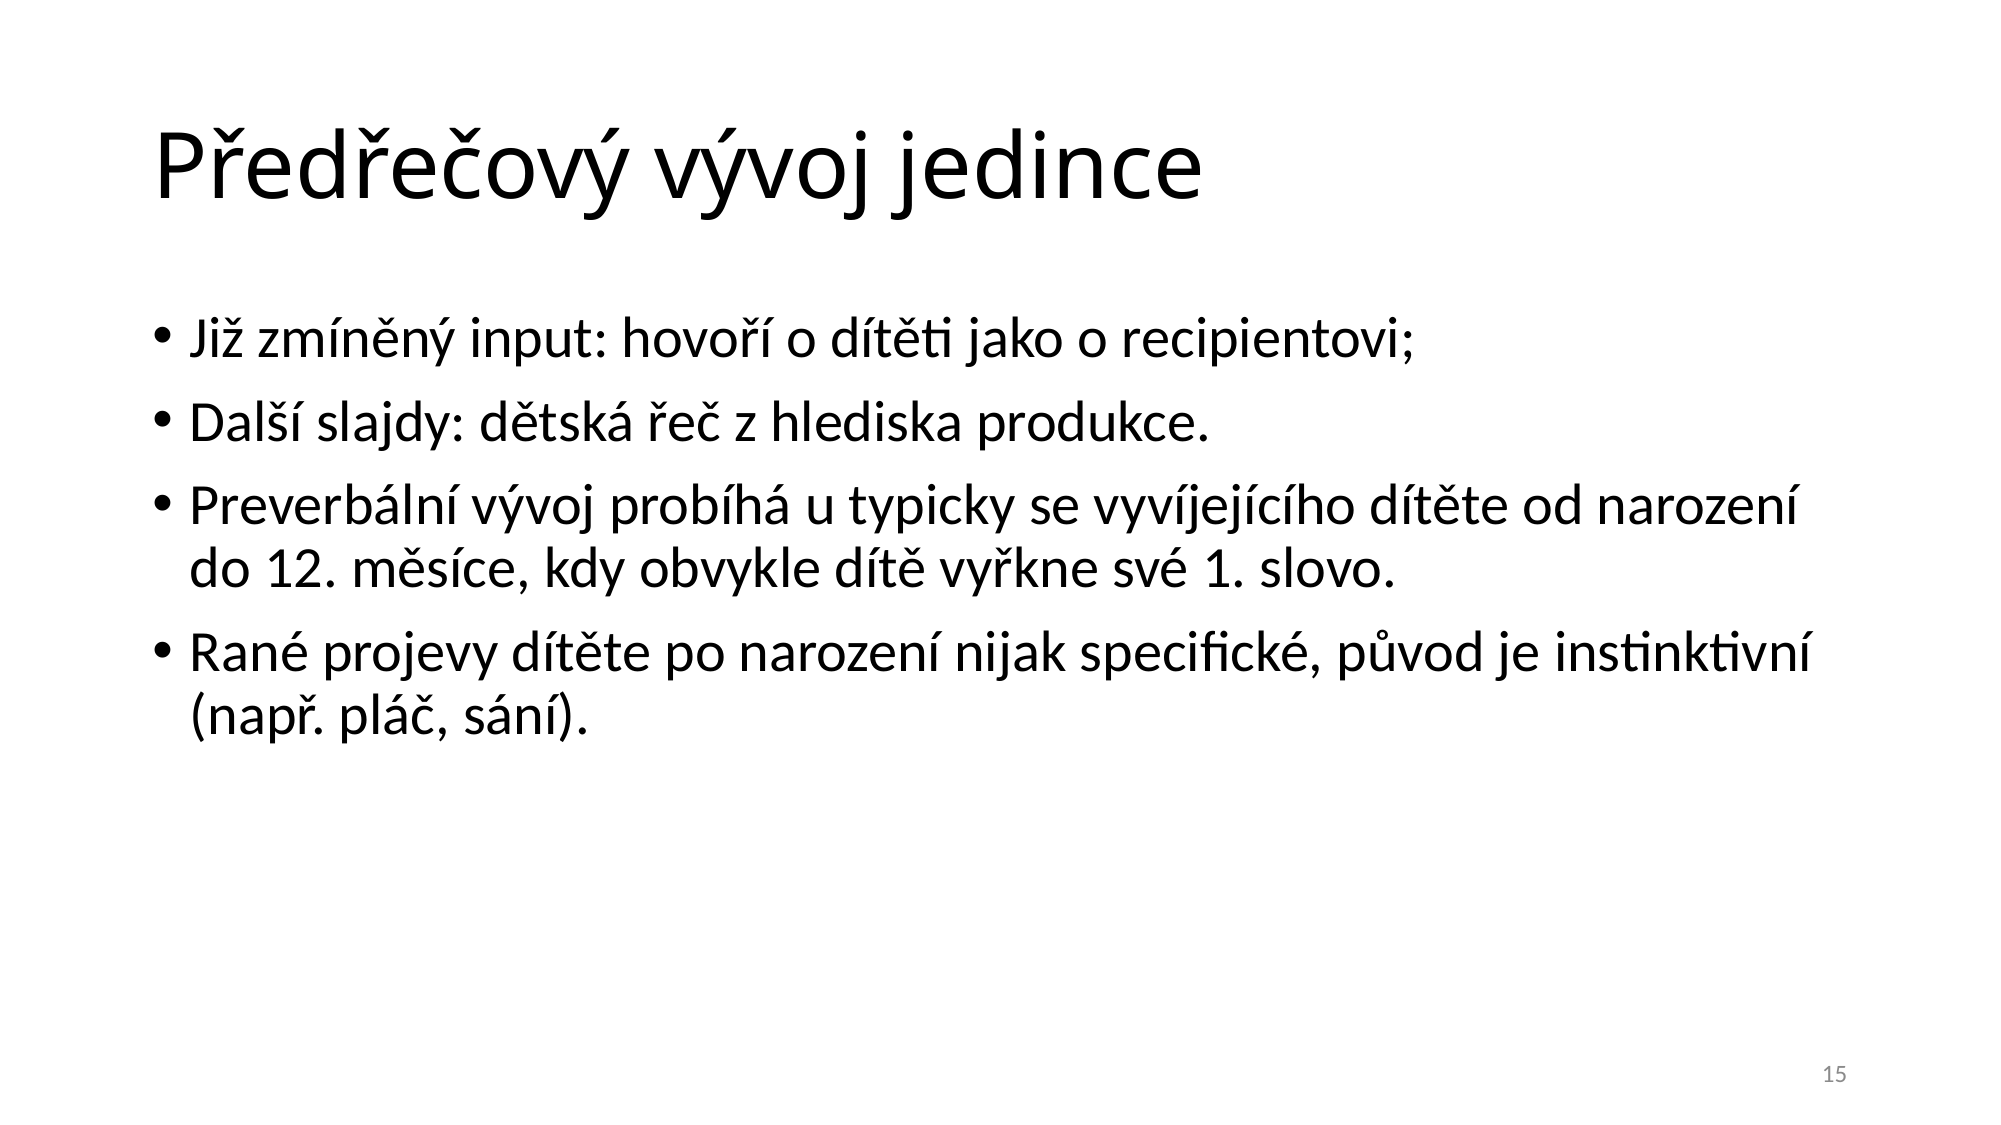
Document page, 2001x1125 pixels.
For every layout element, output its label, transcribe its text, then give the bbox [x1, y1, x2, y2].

slide_number 15 [1412, 1042, 1863, 1103]
title Předřečový vývoj jedince [137, 59, 1863, 278]
list Již zmíněný input: hovoří o dítěti jako o recipientovi; Další slajdy: dětská řeč z hlediska produkce. Preverbální vývoj probíhá u typicky se vyvíjejícího dítěte od narození do 12. měsíce, kdy obvykle dítě vyřkne své 1. slovo. Rané projevy dítěte po narození nijak specifické, původ je instinktivní (např. pláč, sání). [137, 299, 1863, 1014]
